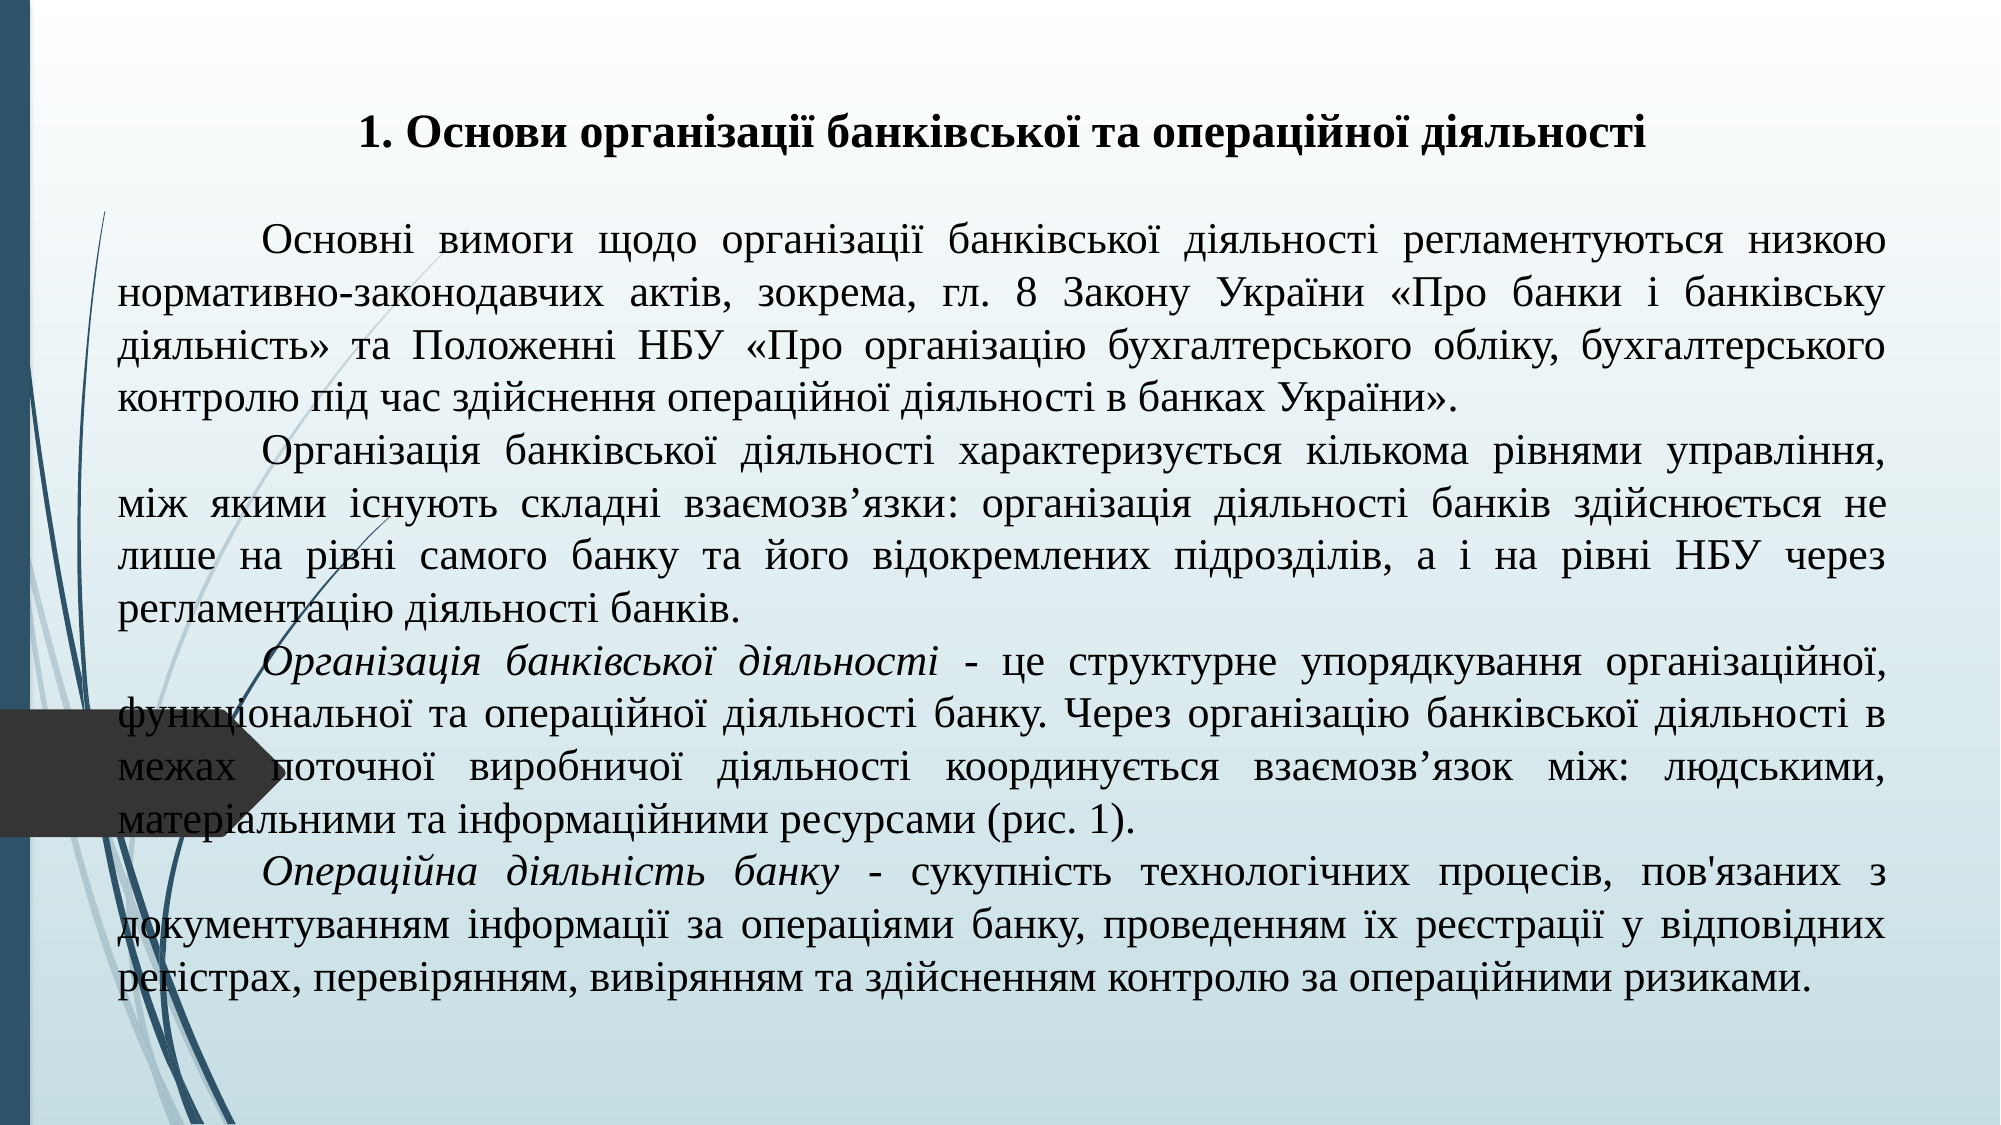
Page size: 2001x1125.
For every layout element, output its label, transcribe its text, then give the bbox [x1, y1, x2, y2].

subtitle 1. Основи організації банківської та операційної діяльності Основні вимоги щодо організації банківської діяльності регламентуються низкою нормативно-законодавчих актів, зокрема, гл. 8 Закону України «Про банки і банківську діяльність» та Положенні НБУ «Про організацію бухгалтерського обліку, бухгалтерського контролю під час здійснення операційної діяльності в банках України». Організація банківської діяльності характеризується кількома рівнями управління, між якими існують складні взаємозвʼязки: організація діяльності банків здійснюється не лише на рівні самого банку та його відокремлених підрозділів, а і на рівні НБУ через регламентацію діяльності банків. Організація банківської діяльності - це структурне упорядкування організаційної, функціональної та операційної діяльності банку. Через організацію банківської діяльності в межах поточної виробничої діяльності координується взаємозвʼязок між: людськими, матеріальними та інформаційними ресурсами (рис. 1). Операційна діяльність банку - сукупність технологічних процесів, пов'язаних з документуванням інформації за операціями банку, проведенням їх реєстрації у відповідних регістрах, перевірянням, вивірянням та здійсненням контролю за операційними ризиками. [102, 92, 1904, 1027]
